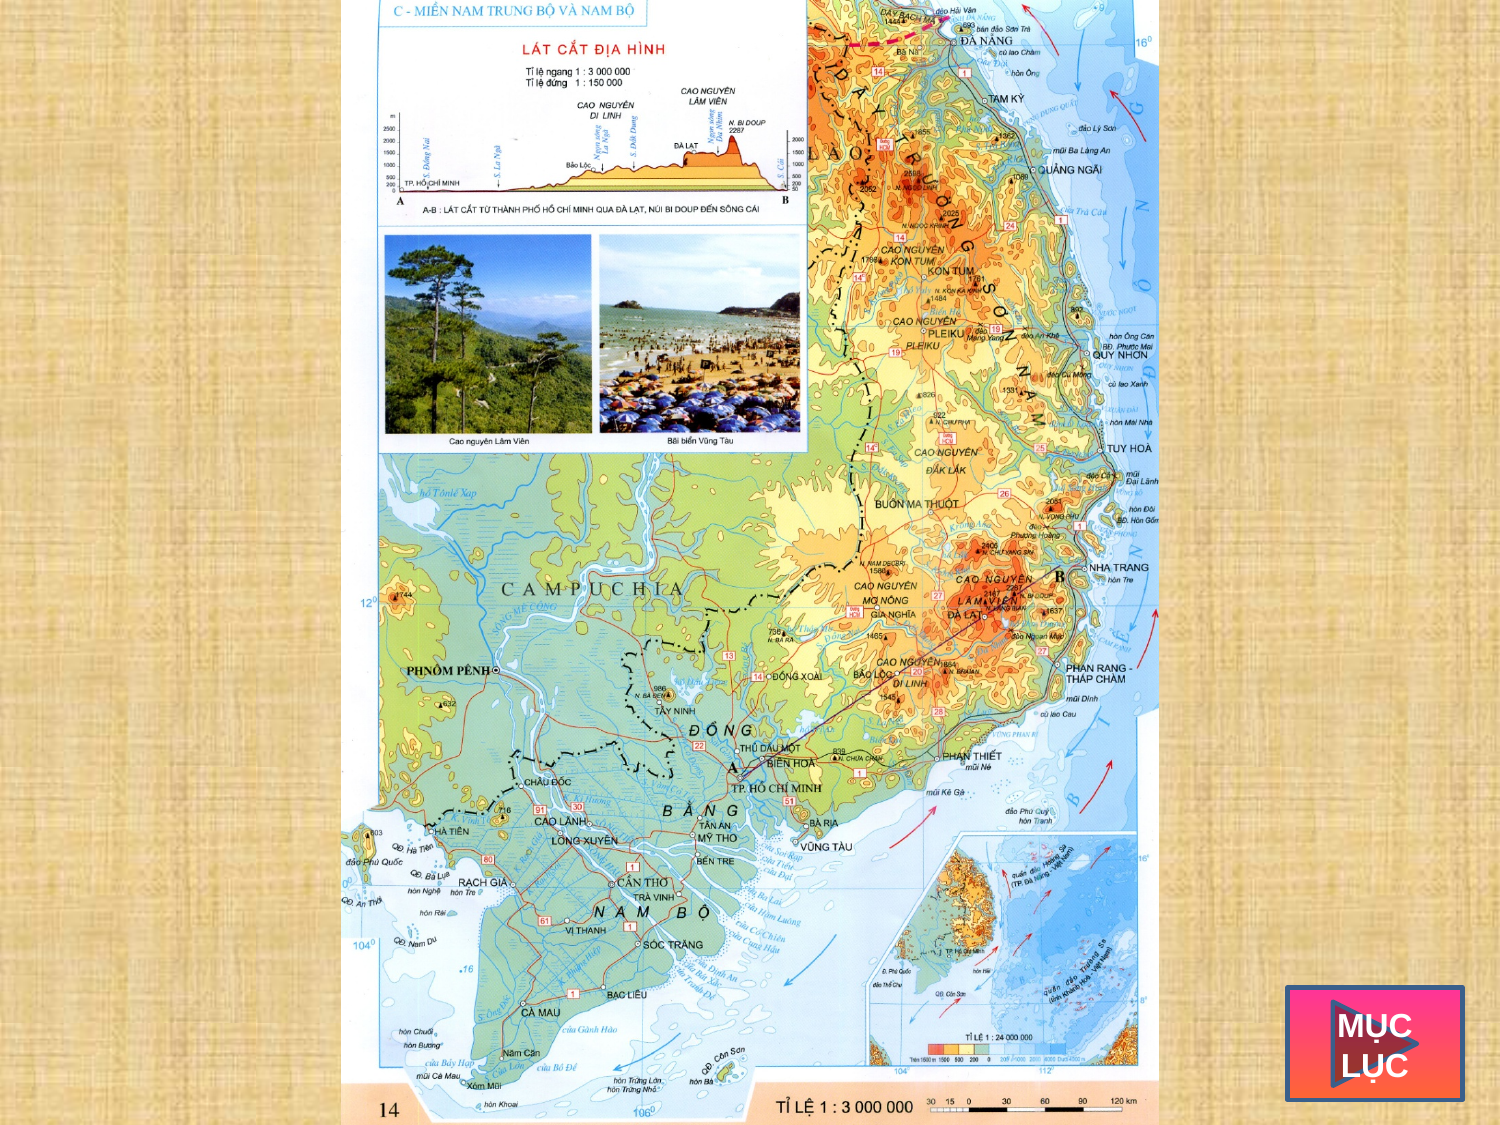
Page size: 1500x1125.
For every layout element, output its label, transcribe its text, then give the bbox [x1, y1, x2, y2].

text_box MỤC LỤC [1285, 985, 1465, 1102]
picture [0, 0, 1500, 1125]
